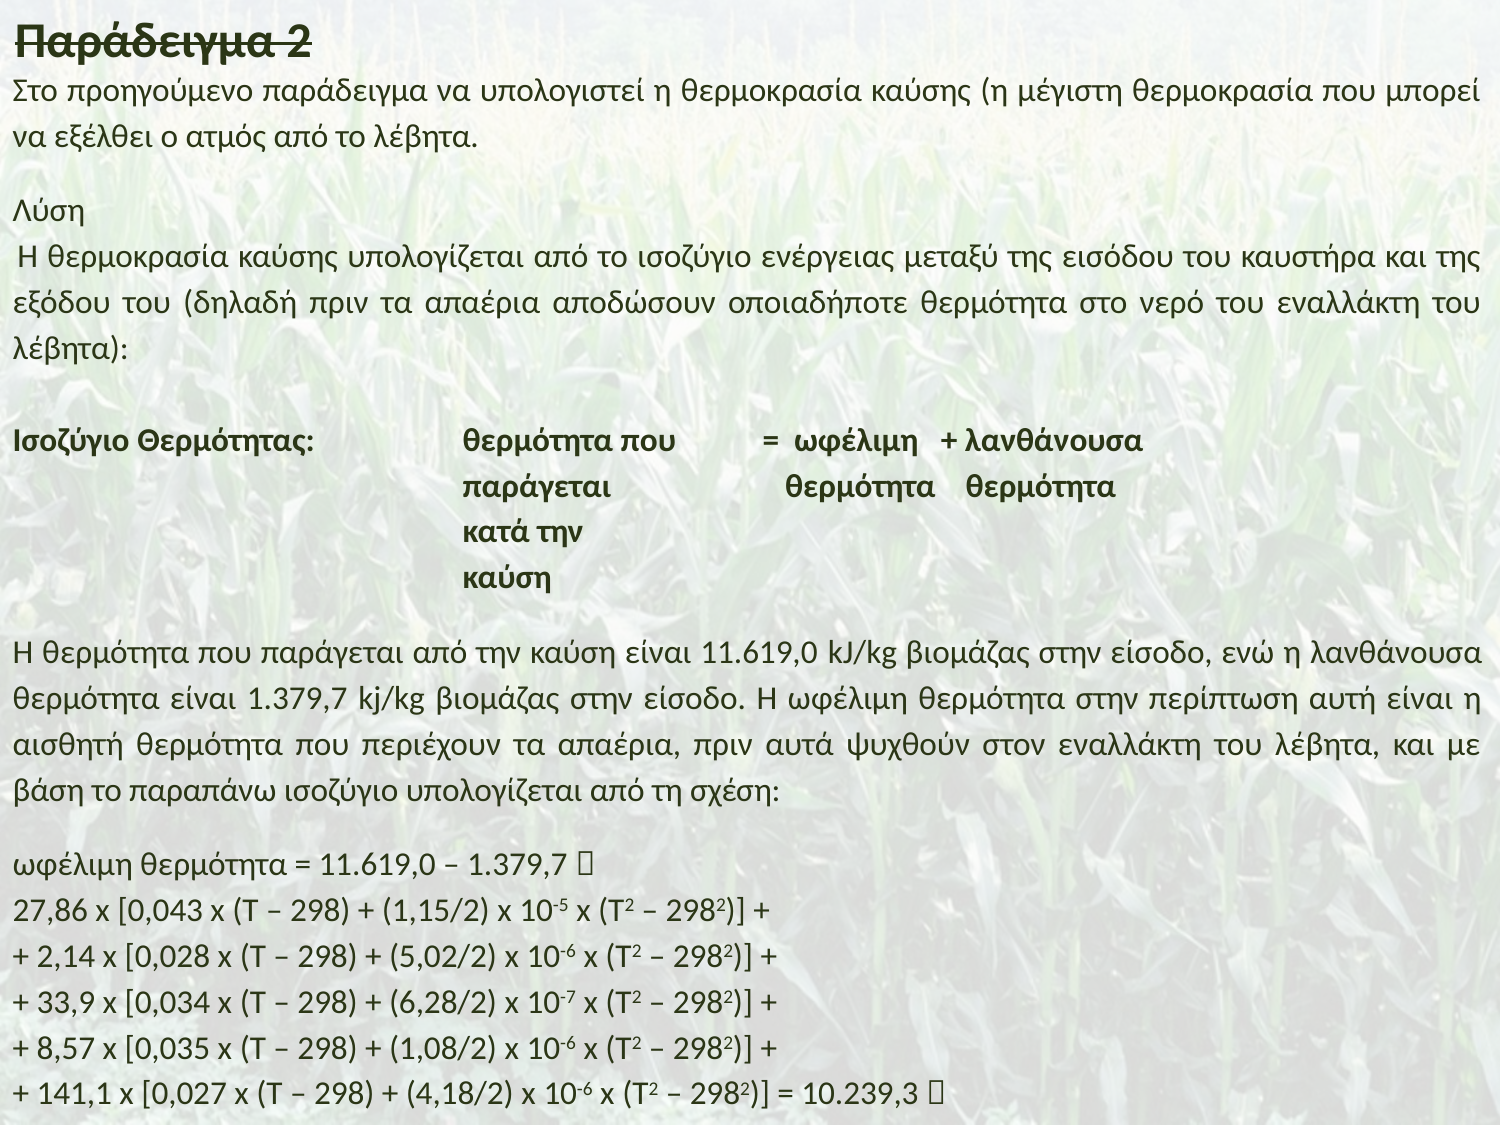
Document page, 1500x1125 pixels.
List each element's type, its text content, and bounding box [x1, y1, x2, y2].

text_box Παράδειγμα 2 [0, 0, 1500, 75]
text_box Στο προηγούμενο παράδειγμα να υπολογιστεί η θερμοκρασία καύσης (η μέγιστη θερμοκρασία που μπορεί να εξέλθει ο ατμός από το λέβητα. Λύση Η θερμοκρασία καύσης υπολογίζεται από το ισοζύγιο ενέργειας μεταξύ της εισόδου του καυστήρα και της εξόδου του (δηλαδή πριν τα απαέρια αποδώσουν οποιαδήποτε θερμότητα στο νερό του εναλλάκτη του λέβητα): Ισοζύγιο Θερμότητας: θερμότητα που = ωφέλιμη + λανθάνουσα παράγεται θερμότητα θερμότητα κατά την καύση Η θερμότητα που παράγεται από την καύση είναι 11.619,0 kJ/kg βιομάζας στην είσοδο, ενώ η λανθάνουσα θερμότητα είναι 1.379,7 kj/kg βιομάζας στην είσοδο. Η ωφέλιμη θερμότητα στην περίπτωση αυτή είναι η αισθητή θερμότητα που περιέχουν τα απαέρια, πριν αυτά ψυχθούν στον εναλλάκτη του λέβητα, και με βάση το παραπάνω ισοζύγιο υπολογίζεται από τη σχέση: ωφέλιμη θερμότητα = 11.619,0 – 1.379,7  27,86 x [0,043 x (Τ – 298) + (1,15/2) x 10-5 x (Τ2 – 2982)] + + 2,14 x [0,028 x (Τ – 298) + (5,02/2) x 10-6 x (Τ2 – 2982)] + + 33,9 x [0,034 x (Τ – 298) + (6,28/2) x 10-7 x (Τ2 – 2982)] + + 8,57 x [0,035 x (Τ – 298) + (1,08/2) x 10-6 x (Τ2 – 2982)] + + 141,1 x [0,027 x (Τ – 298) + (4,18/2) x 10-6 x (Τ2 – 2982)] = 10.239,3  [0, 54, 1498, 1119]
